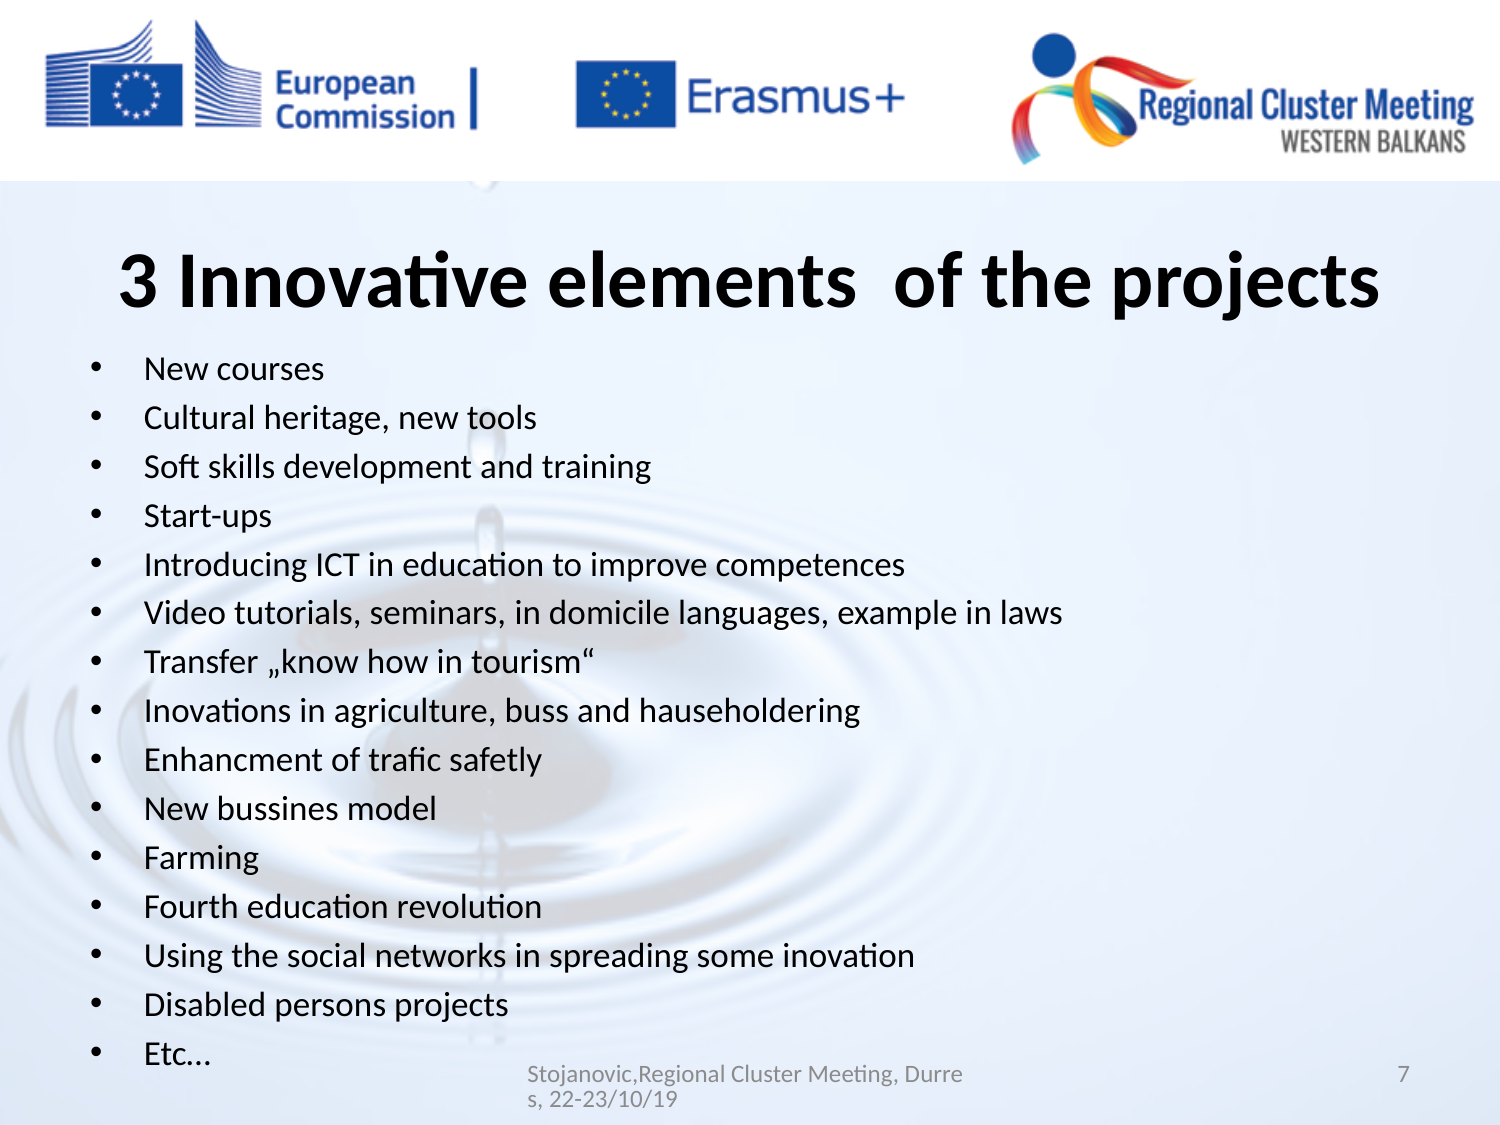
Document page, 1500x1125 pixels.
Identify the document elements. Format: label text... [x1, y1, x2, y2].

footer Stojanovic,Regional Cluster Meeting, Durres, 22-23/10/19 [512, 1042, 988, 1103]
list New courses Cultural heritage, new tools Soft skills development and training Start-ups Introducing ICT in education to improve competences Video tutorials, seminars, in domicile languages, example in laws Transfer „know how in tourism“ Inovations in agriculture, buss and hauseholdering Enhancment of trafic safetly New bussines model Farming Fourth education revolution Using the social networks in spreading some inovation Disabled persons projects Etc… [75, 338, 1425, 1081]
title 3 Innovative elements of the projects [75, 190, 1425, 338]
slide_number 7 [1074, 1042, 1425, 1103]
picture [0, 0, 1500, 182]
